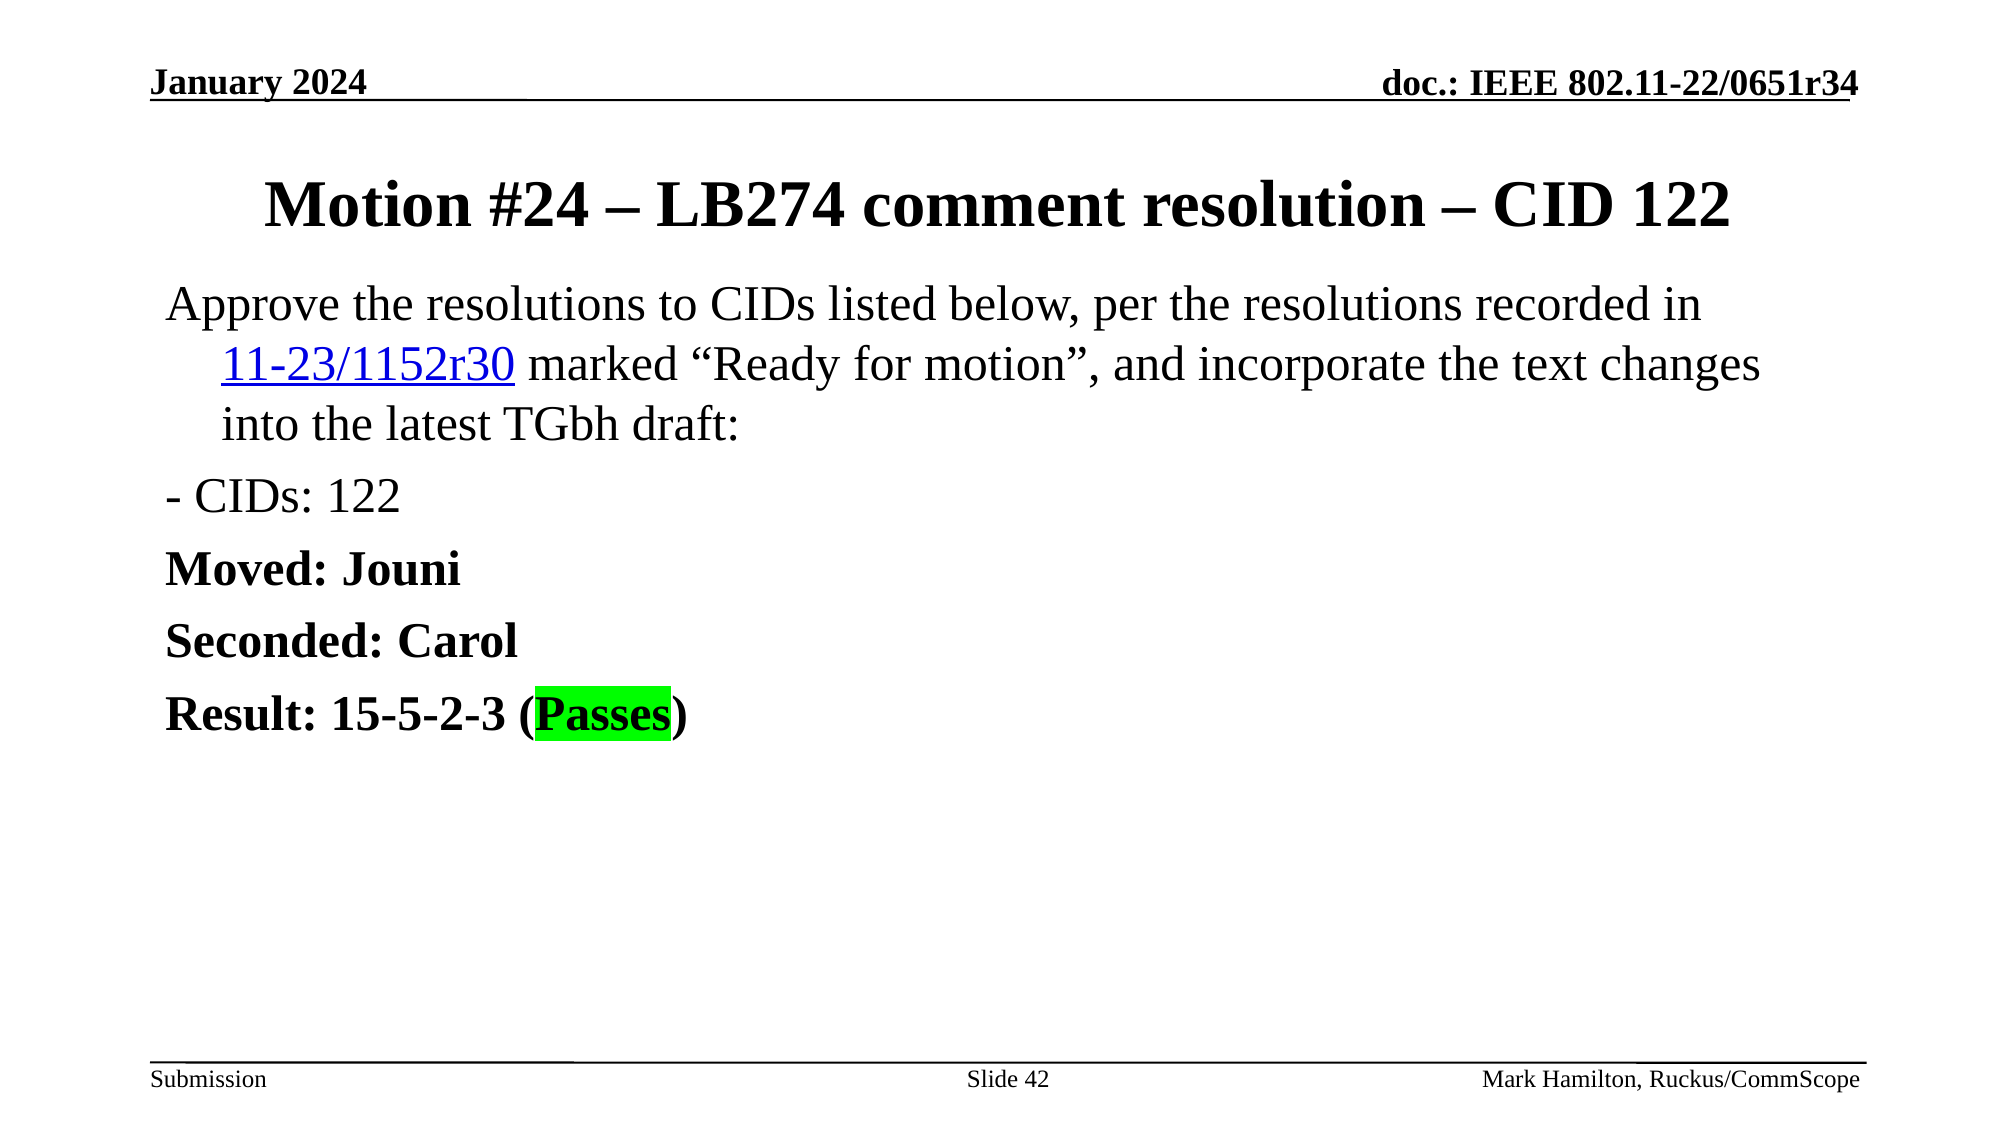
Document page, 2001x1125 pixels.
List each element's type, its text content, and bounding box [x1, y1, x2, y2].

list Approve the resolutions to CIDs listed below, per the resolutions recorded in 11-23/1152r30 marked “Ready for motion”, and incorporate the text changes into the latest TGbh draft: - CIDs: 122 Moved: Jouni Seconded: Carol Result: 15-5-2-3 (Passes) [149, 262, 1850, 1050]
slide_number Slide 42 [950, 1061, 1067, 1123]
title Motion #24 – LB274 comment resolution – CID 122 [149, 112, 1850, 262]
